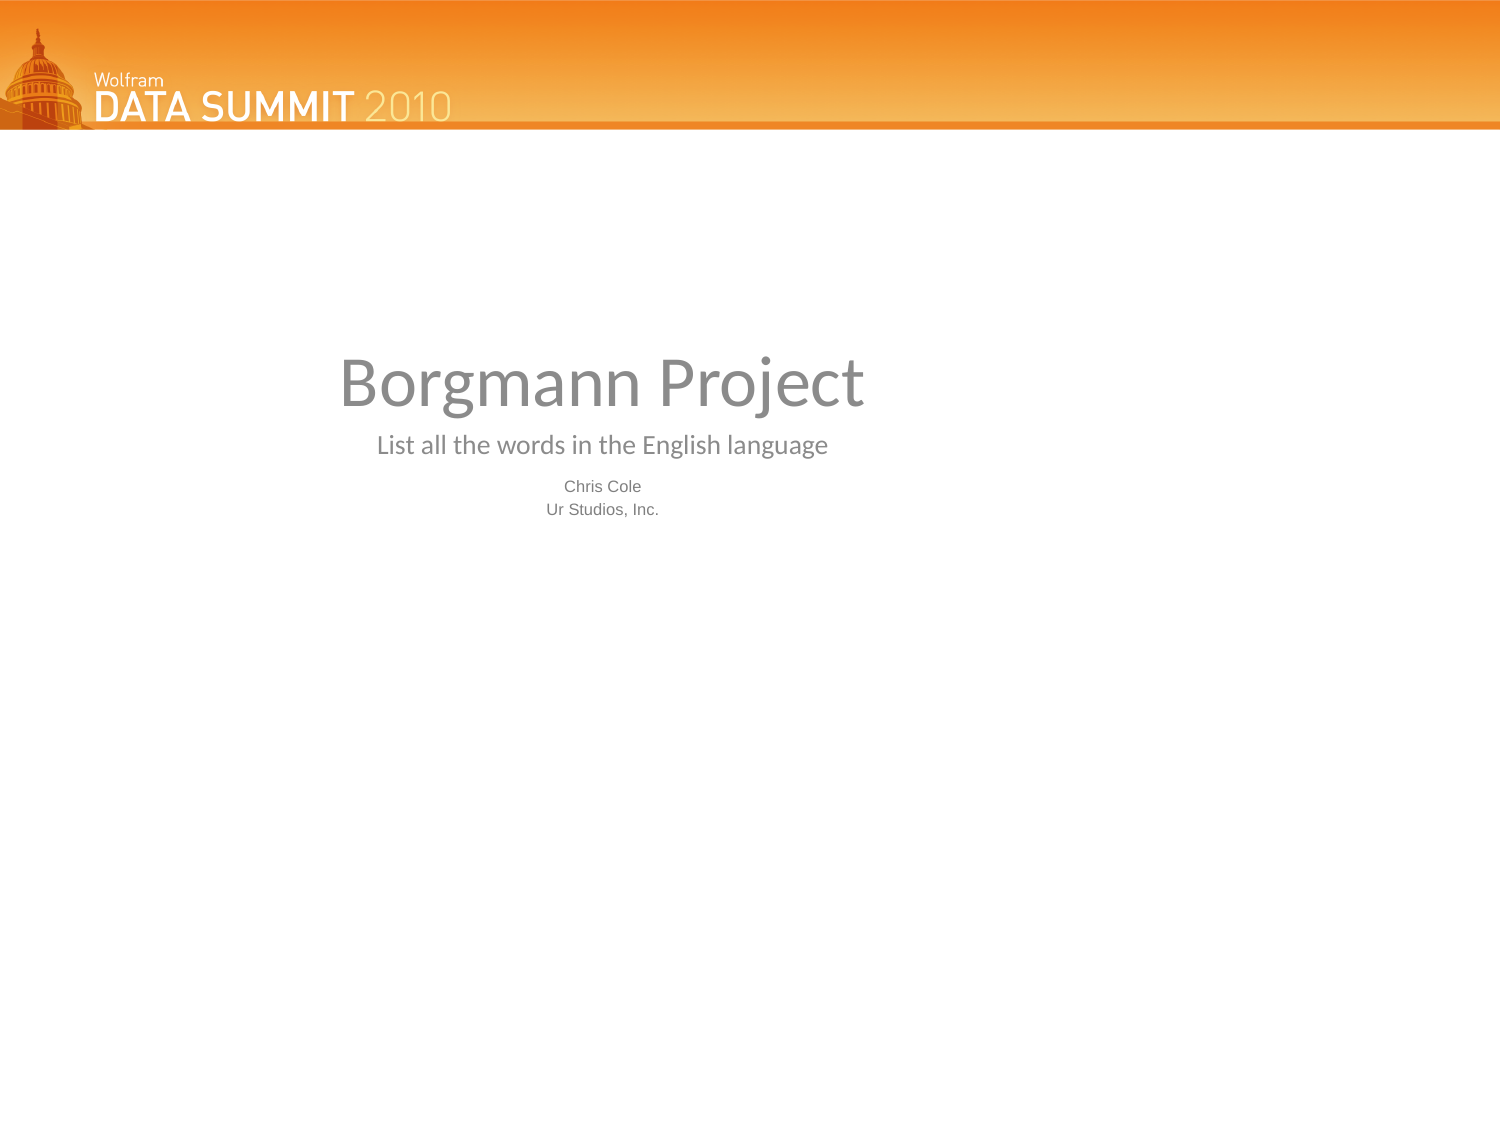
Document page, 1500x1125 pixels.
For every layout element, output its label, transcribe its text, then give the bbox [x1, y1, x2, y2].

picture [0, 0, 1500, 155]
subtitle Borgmann Project List all the words in the English language Chris Cole Ur Studios, Inc. [77, 326, 1129, 527]
